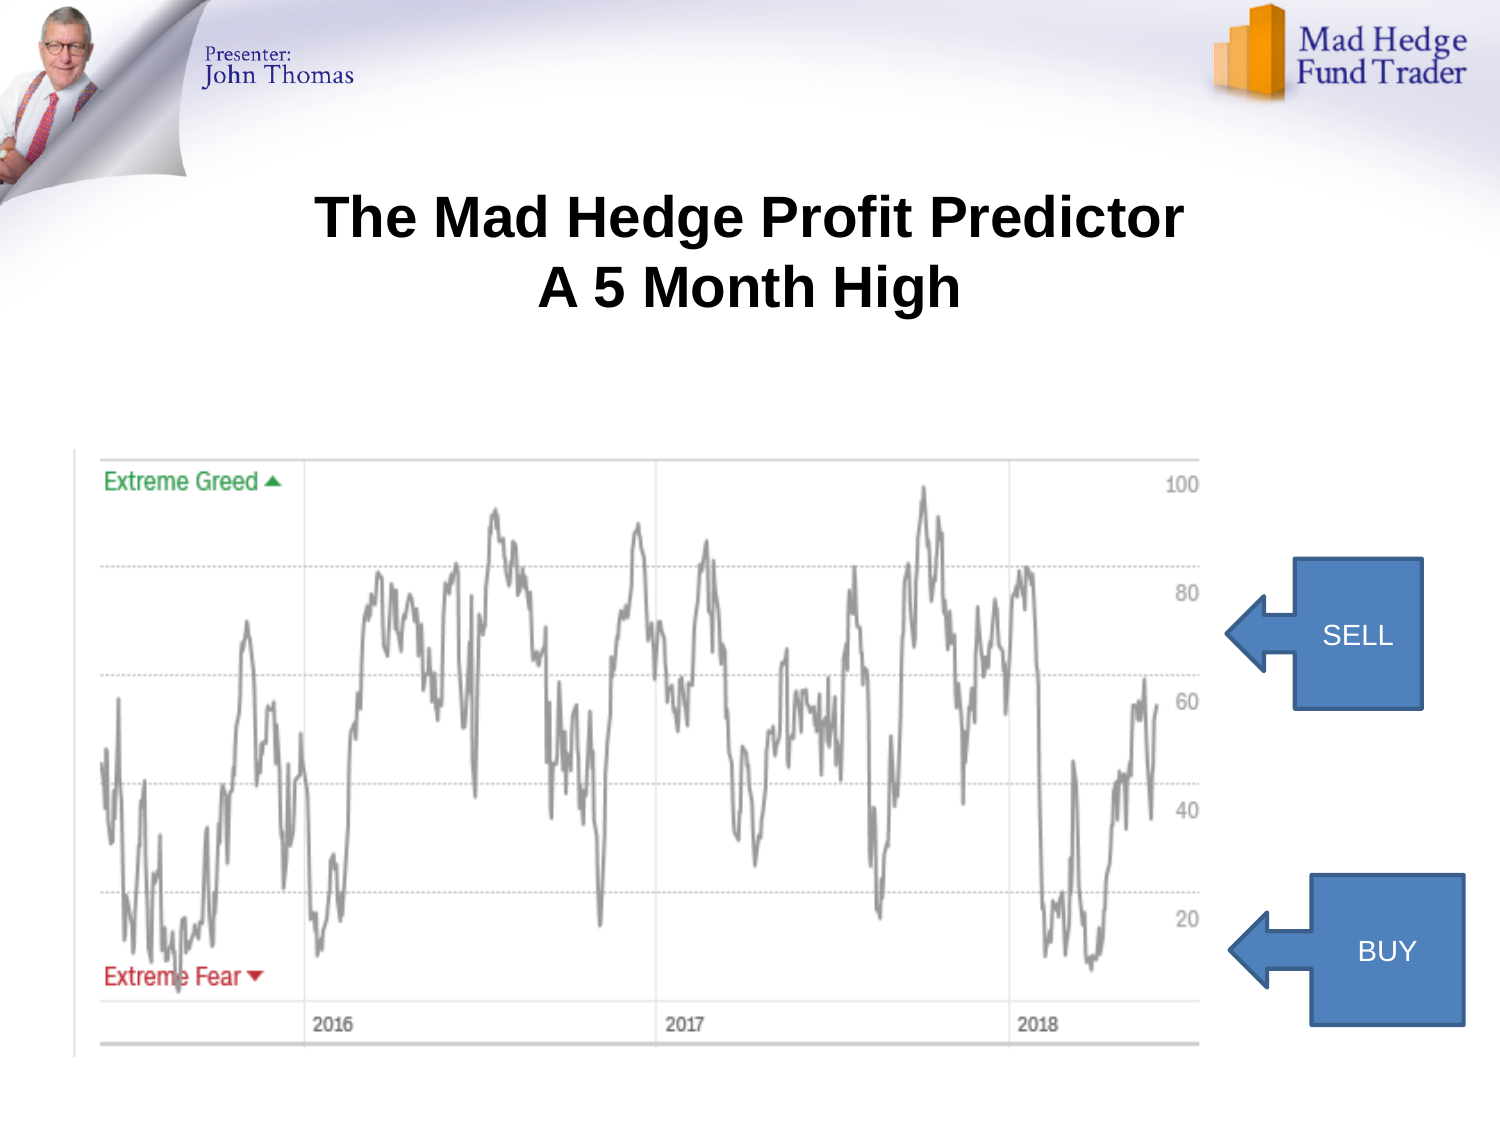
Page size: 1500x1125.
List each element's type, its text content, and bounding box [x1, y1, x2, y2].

title The Mad Hedge Profit Predictor A 5 Month High [0, 149, 1500, 338]
text_box BUY [1235, 872, 1466, 1028]
picture [0, 0, 1500, 149]
text_box SELL [1235, 556, 1424, 711]
picture [72, 449, 1230, 1057]
